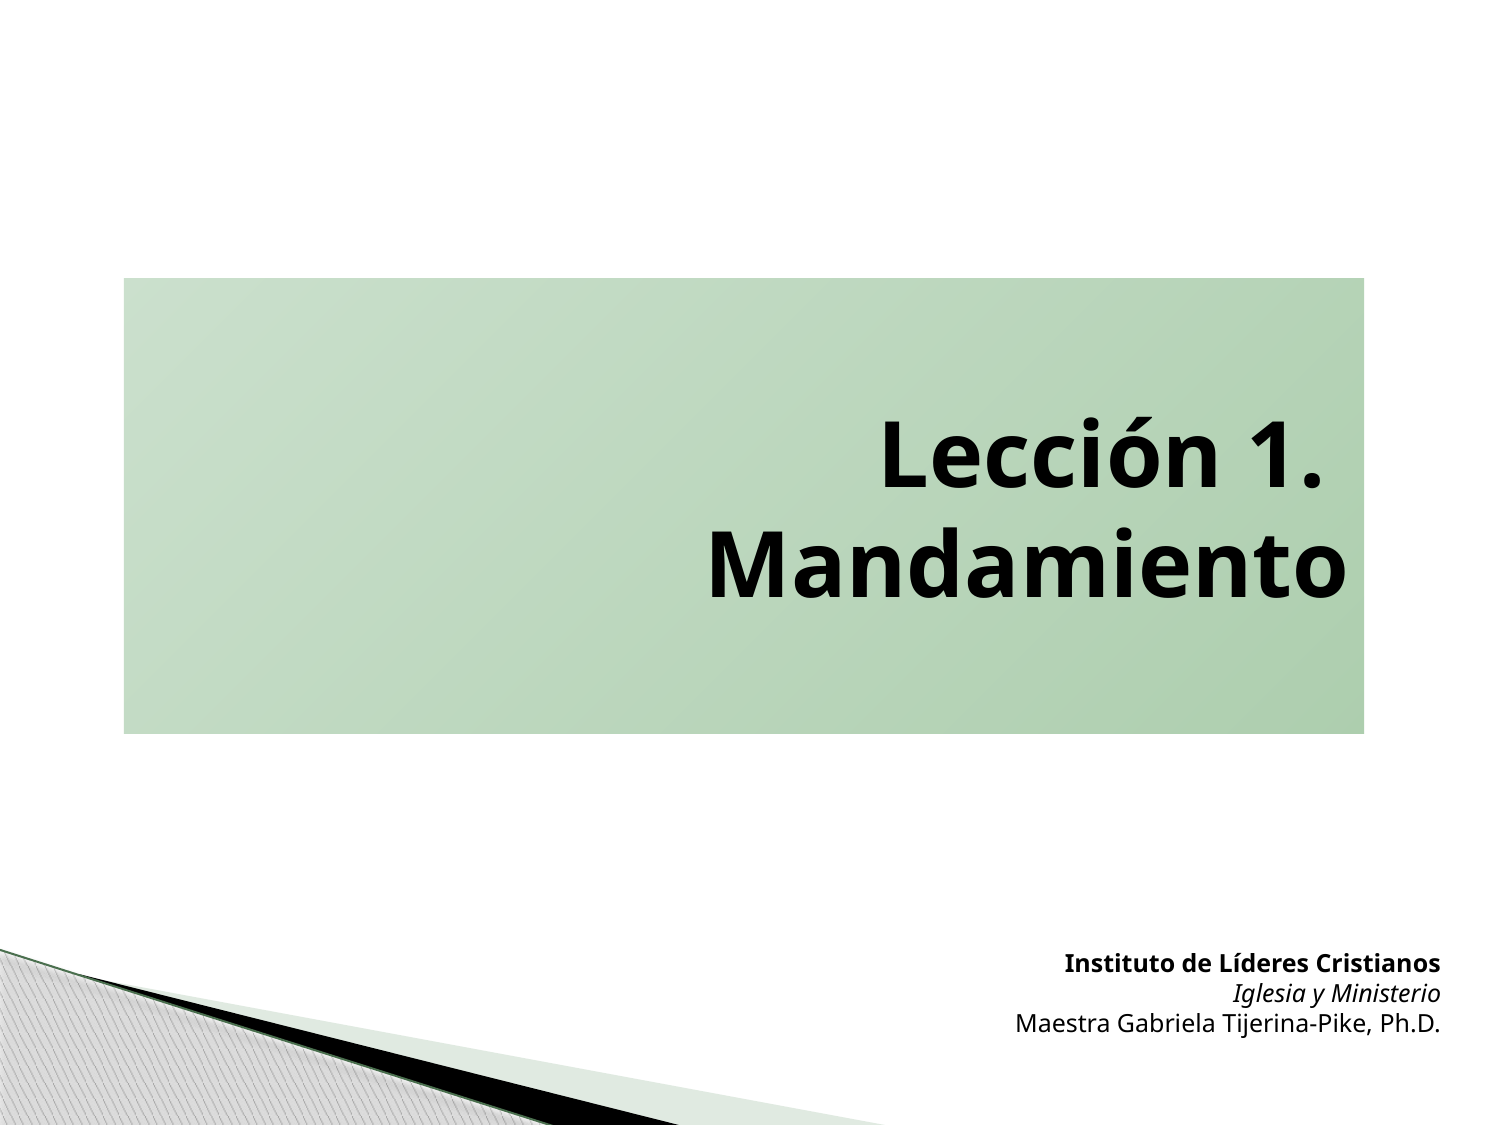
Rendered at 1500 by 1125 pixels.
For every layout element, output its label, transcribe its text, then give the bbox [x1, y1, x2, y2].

text_box Instituto de Líderes Cristianos Iglesia y Ministerio Maestra Gabriela Tijerina-Pike, Ph.D. [891, 940, 1457, 1046]
text_box Lección 1. Mandamiento [123, 278, 1365, 734]
